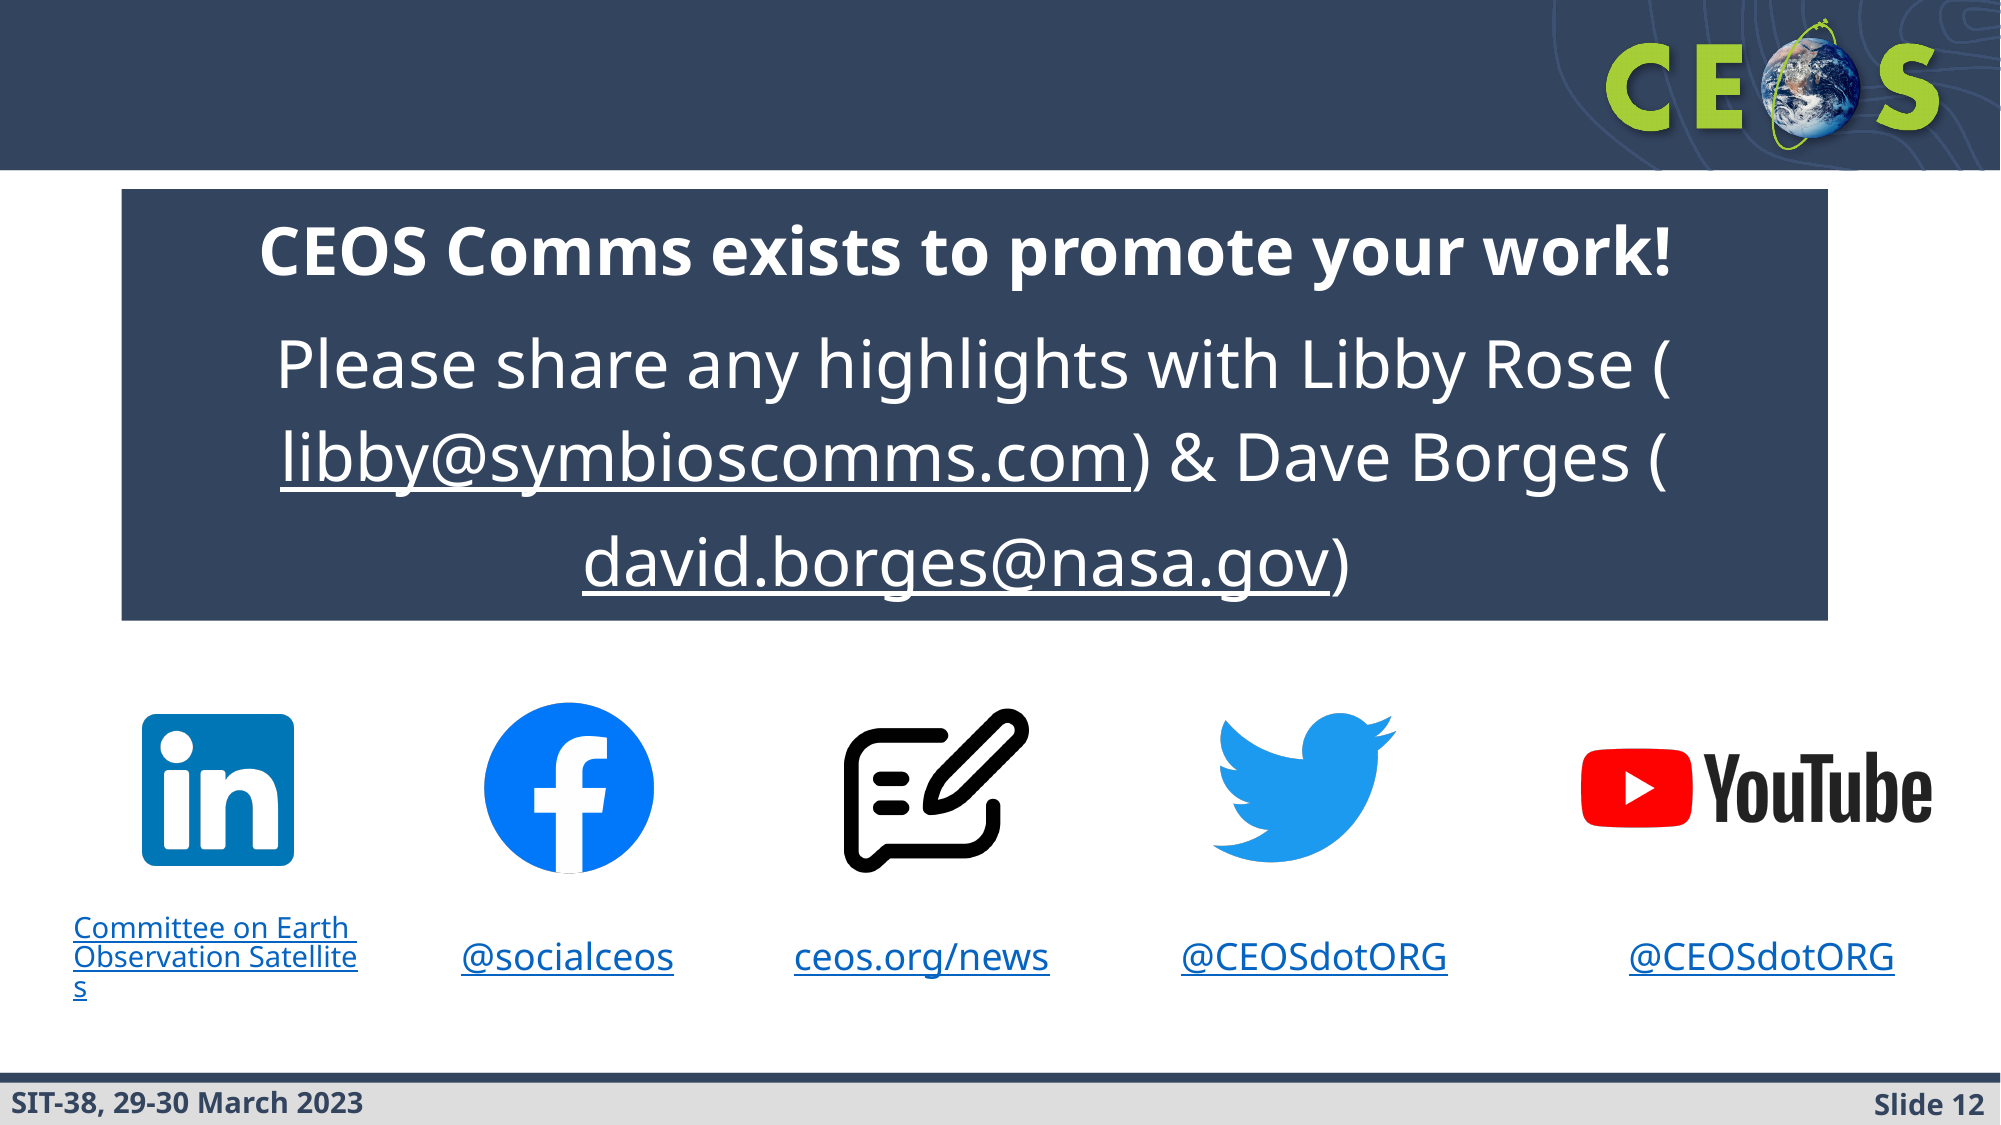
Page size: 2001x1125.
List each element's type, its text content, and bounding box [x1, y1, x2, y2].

picture [160, 729, 192, 764]
picture [165, 770, 189, 851]
text_box ceos.org/news [758, 918, 1086, 1000]
picture [1606, 18, 1939, 150]
picture [141, 854, 149, 866]
text_box Committee on Earth Observation Satellites [58, 894, 378, 965]
picture [282, 714, 294, 721]
picture [844, 697, 1029, 883]
picture [141, 714, 279, 851]
picture [1212, 712, 1397, 864]
picture [476, 688, 662, 888]
text_box @CEOSdotORG [1588, 918, 1936, 1000]
picture [1579, 688, 1934, 888]
picture [200, 767, 279, 851]
text_box @socialceos [404, 918, 732, 1000]
picture [287, 859, 294, 866]
list CEOS Comms exists to promote your work! Please share any highlights with Libby Rose (libby@symbioscomms.com) & Dave Borges (david.borges@nasa.gov) [121, 189, 1828, 621]
text_box @CEOSdotORG [1141, 918, 1488, 1000]
